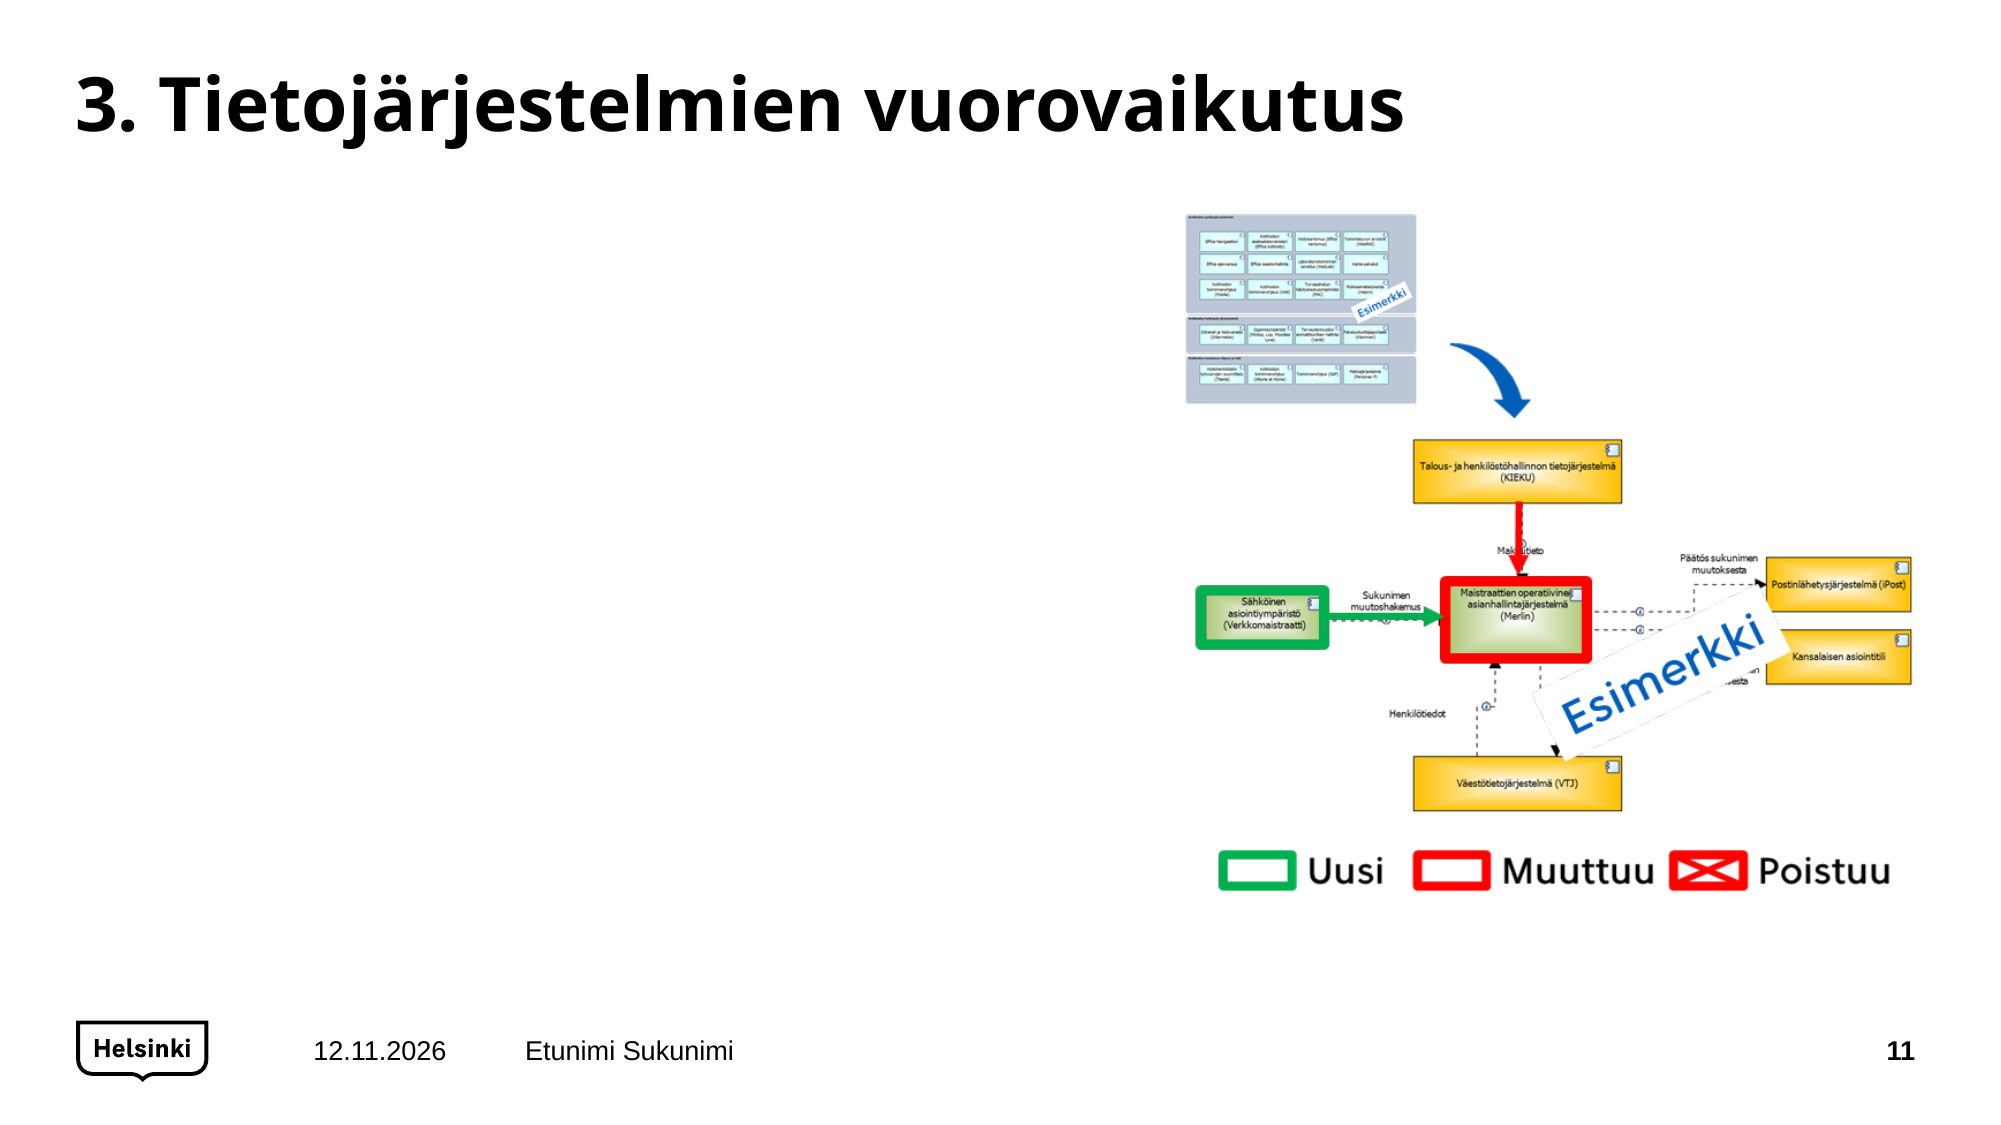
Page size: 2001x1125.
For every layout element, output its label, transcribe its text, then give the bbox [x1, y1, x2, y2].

footer Etunimi Sukunimi [525, 1028, 1201, 1071]
slide_number 11 [1712, 1028, 1916, 1071]
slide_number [272, 1028, 487, 1071]
picture [1182, 212, 1916, 916]
title 3. Tietojärjestelmien vuorovaikutus [75, 66, 1918, 197]
